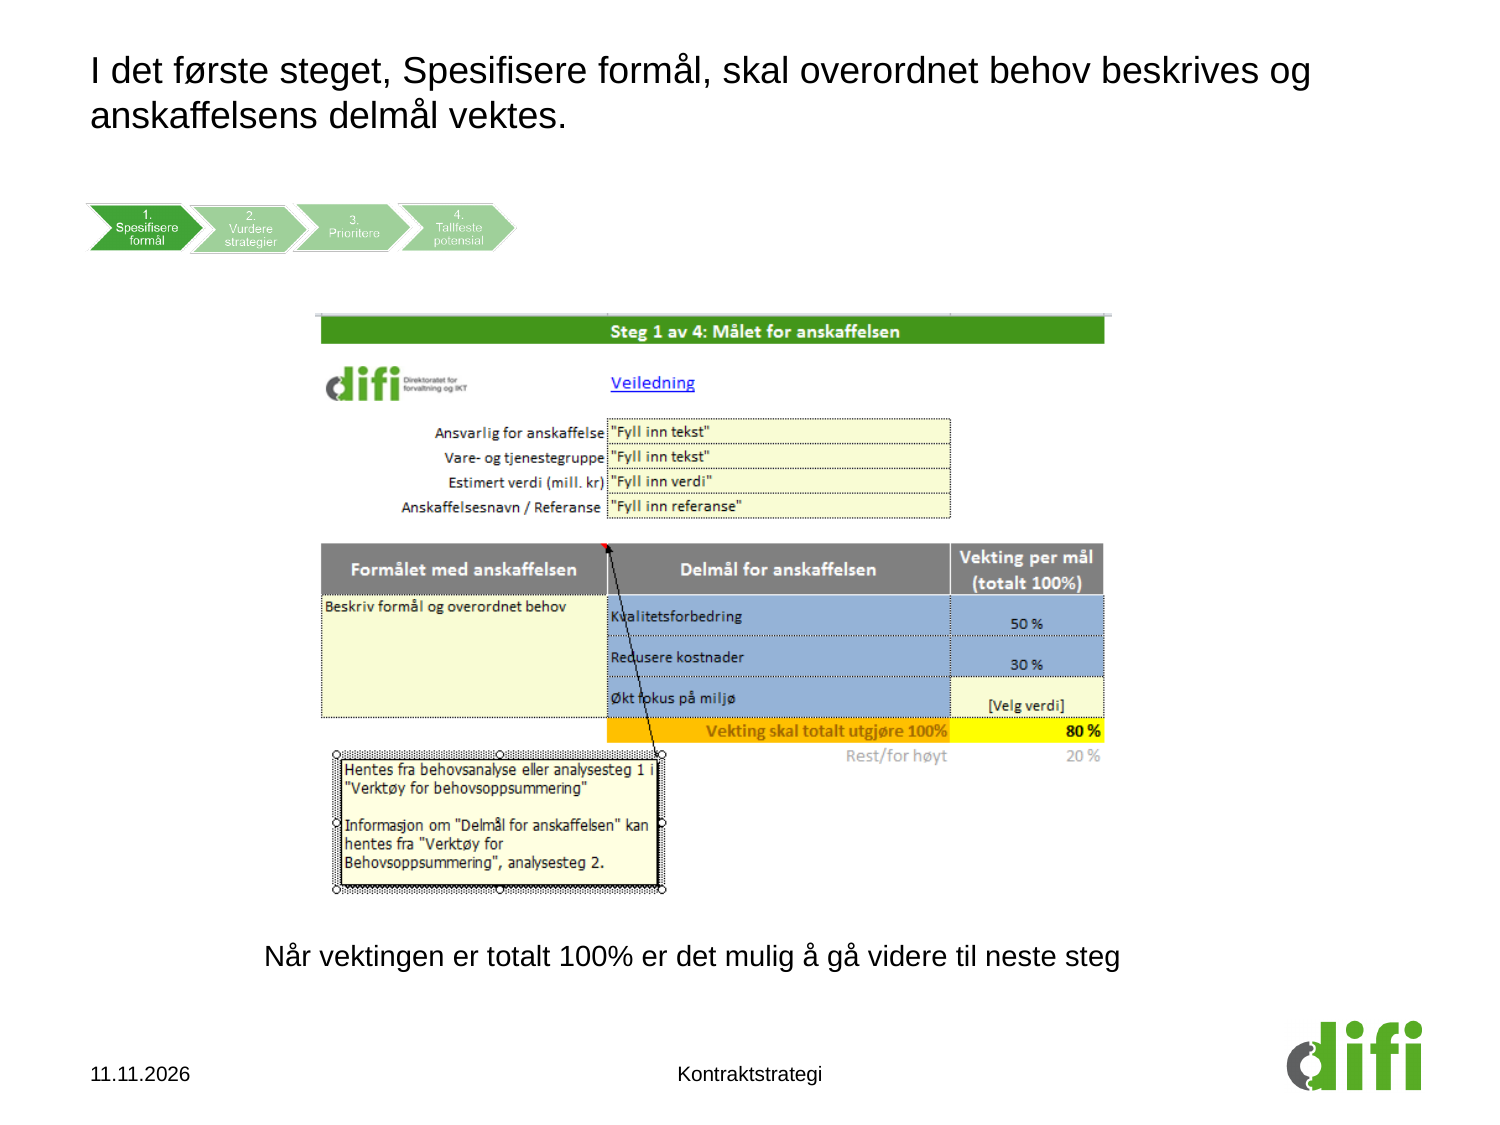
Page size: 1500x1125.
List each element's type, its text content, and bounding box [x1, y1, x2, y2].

footer Kontraktstrategi [512, 1042, 988, 1103]
picture [1284, 1019, 1425, 1093]
text_box Når vektingen er totalt 100% er det mulig å gå videre til neste steg [249, 929, 1174, 980]
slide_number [75, 1042, 425, 1103]
title I det første steget, Spesifisere formål, skal overordnet behov beskrives og anskaffelsens delmål vektes. [74, 37, 1420, 226]
picture [85, 83, 1112, 909]
